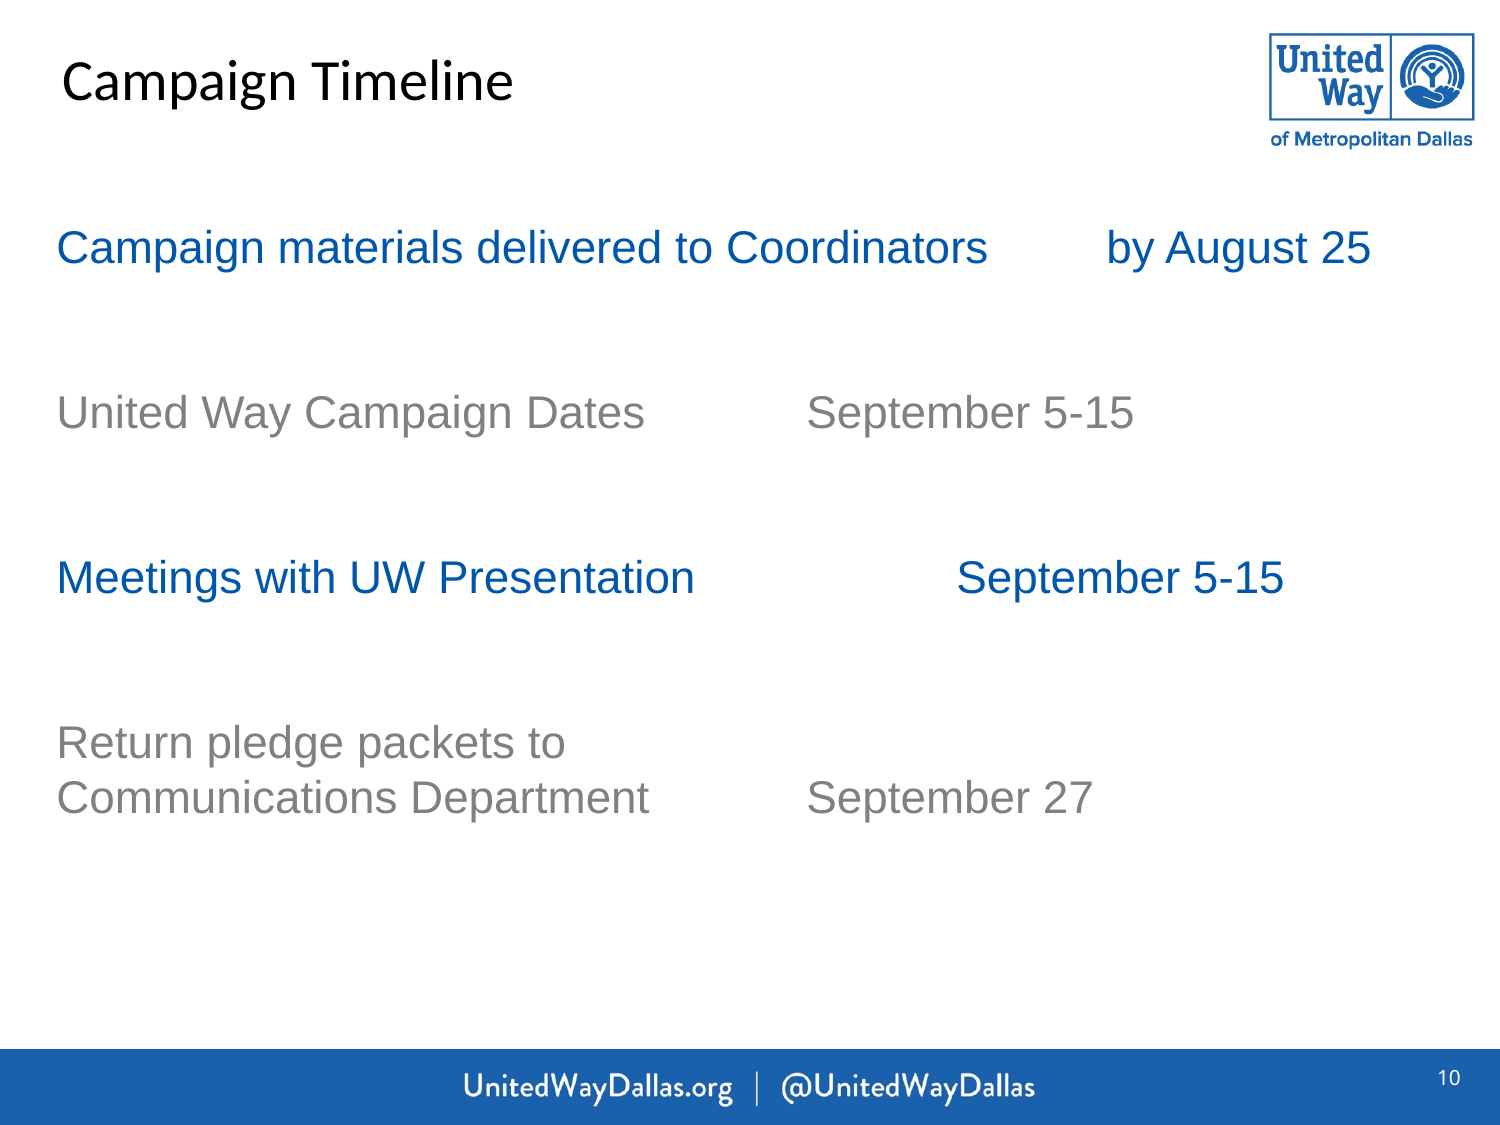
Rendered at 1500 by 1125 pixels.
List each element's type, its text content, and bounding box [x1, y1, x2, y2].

list Campaign materials delivered to Coordinators by August 25 United Way Campaign Dates September 5-15 Meetings with UW Presentation September 5-15 Return pledge packets to Communications Department September 27 [0, 210, 1500, 924]
picture [1264, 28, 1479, 150]
title Campaign Timeline [47, 34, 1250, 130]
slide_number 10 [1387, 1056, 1461, 1101]
picture [0, 1049, 1500, 1125]
